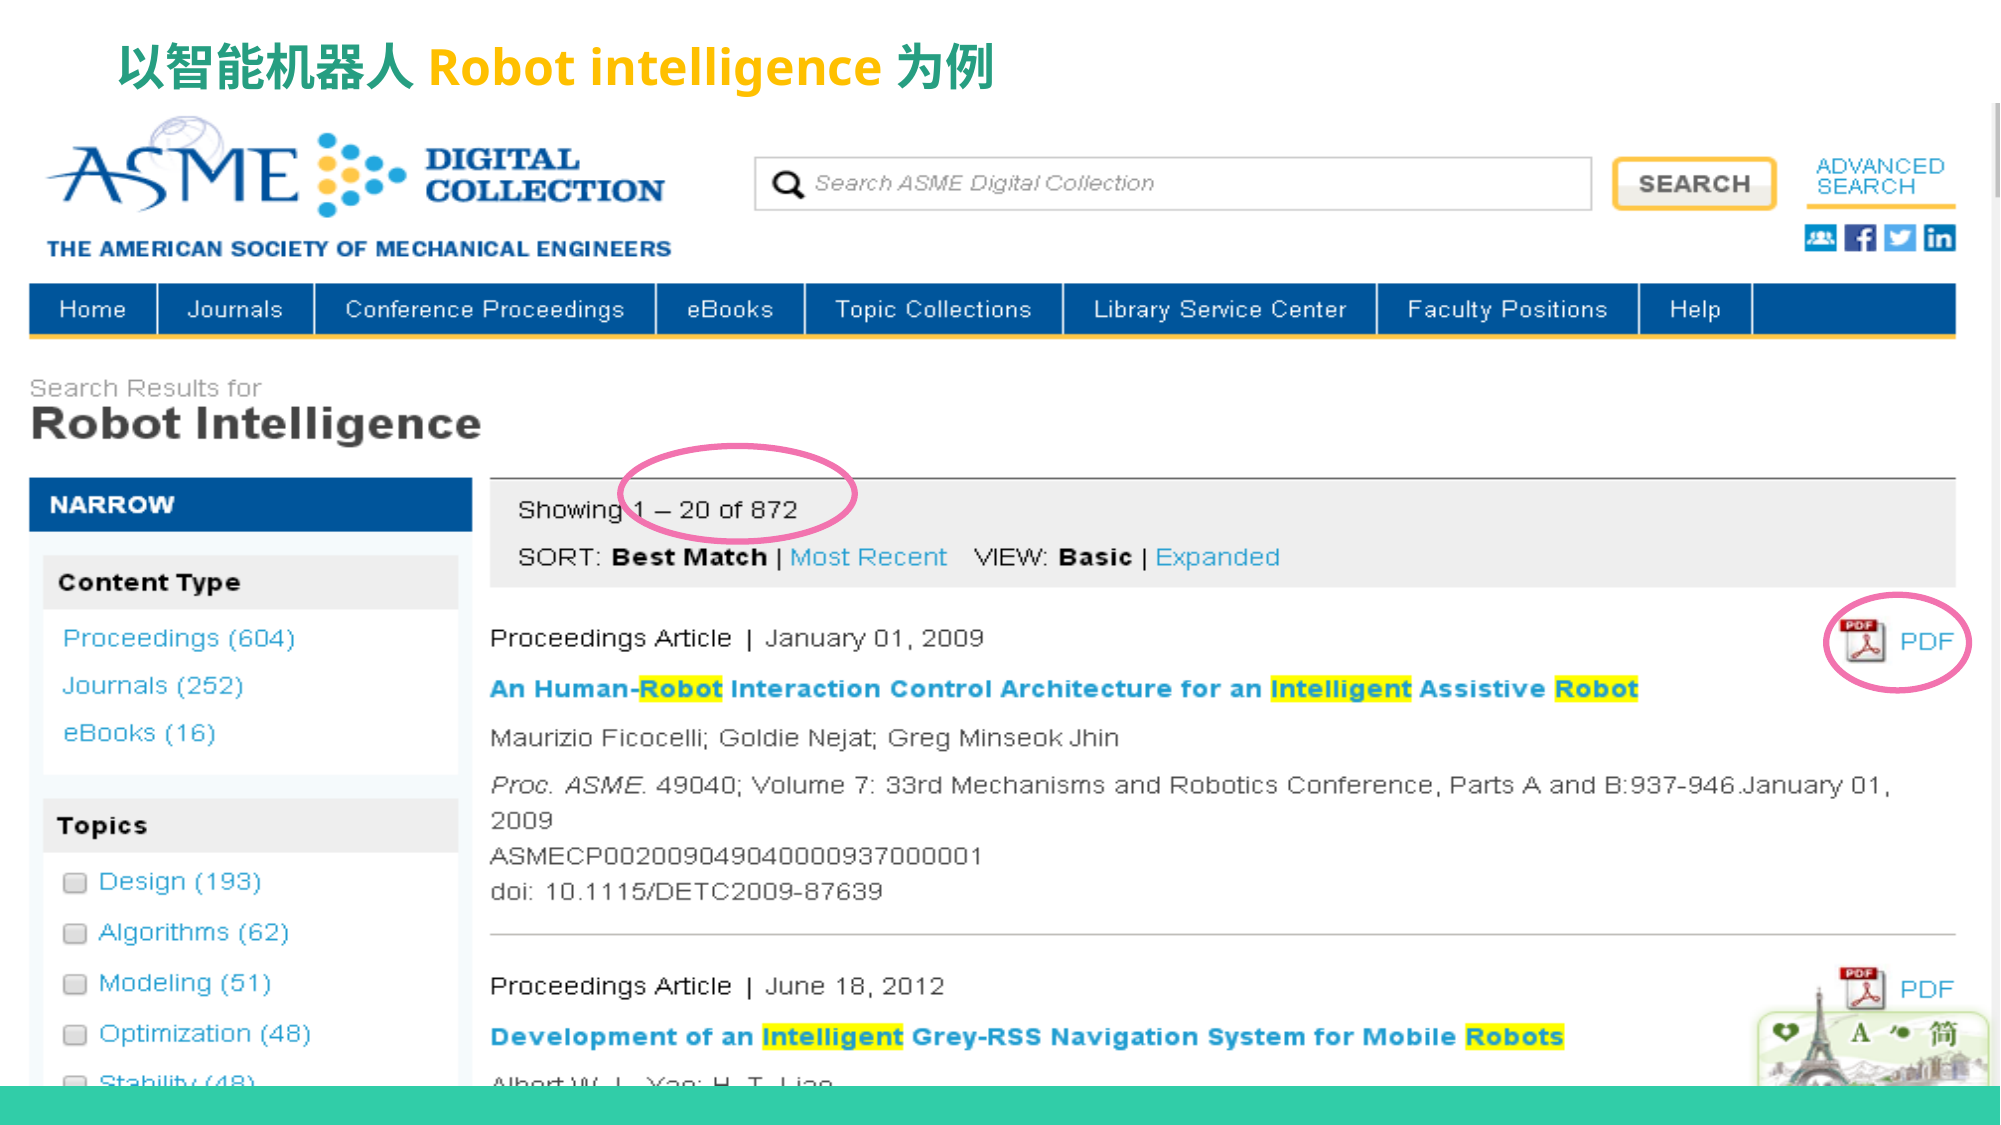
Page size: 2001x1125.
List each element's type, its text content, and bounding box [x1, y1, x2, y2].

text_box 以智能机器人Robot intelligence为例 [100, 28, 1011, 103]
picture [0, 103, 2000, 1086]
